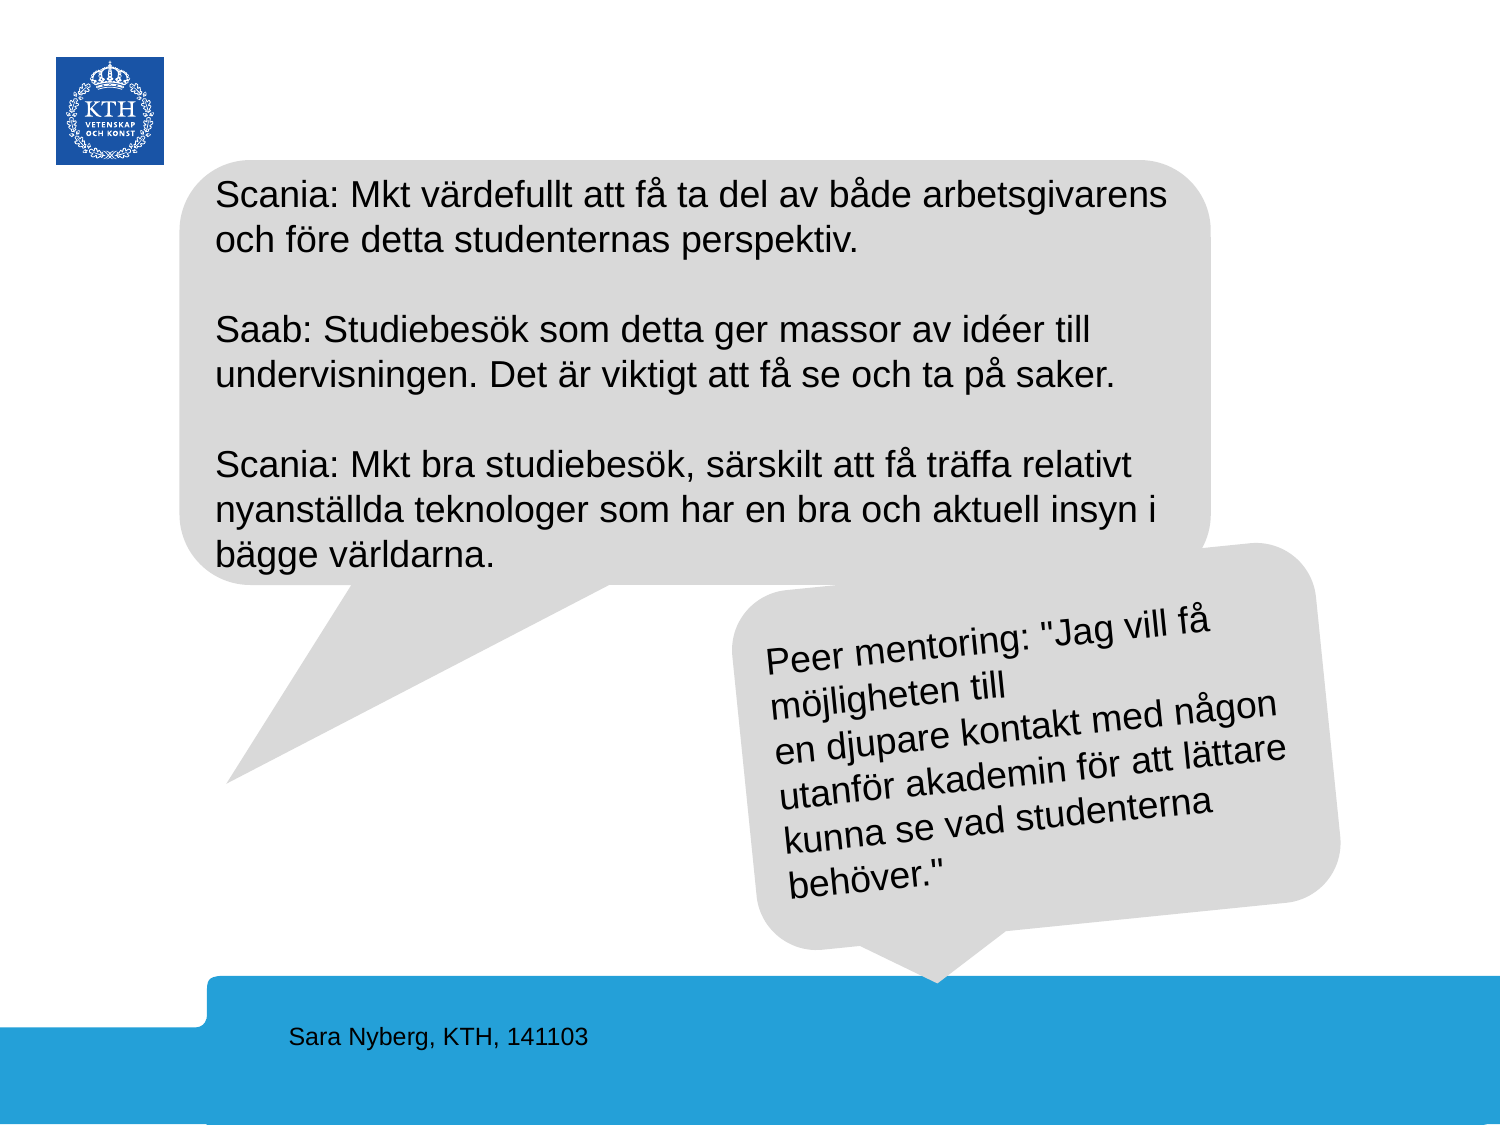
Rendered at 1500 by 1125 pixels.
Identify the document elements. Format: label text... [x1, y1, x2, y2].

text_box Scania: Mkt värdefullt att få ta del av både arbetsgivarens och före detta studenternas perspektiv. Saab: Studiebesök som detta ger massor av idéer till undervisningen. Det är viktigt att få se och ta på saker. Scania: Mkt bra studiebesök, särskilt att få träffa relativt nyanställda teknologer som har en bra och aktuell insyn i bägge världarna. [177, 157, 1213, 786]
text_box Peer mentoring: "Jag vill få möjligheten till en djupare kontakt med någon utanför akademin för att lättare kunna se vad studenterna behöver." [729, 540, 1343, 986]
